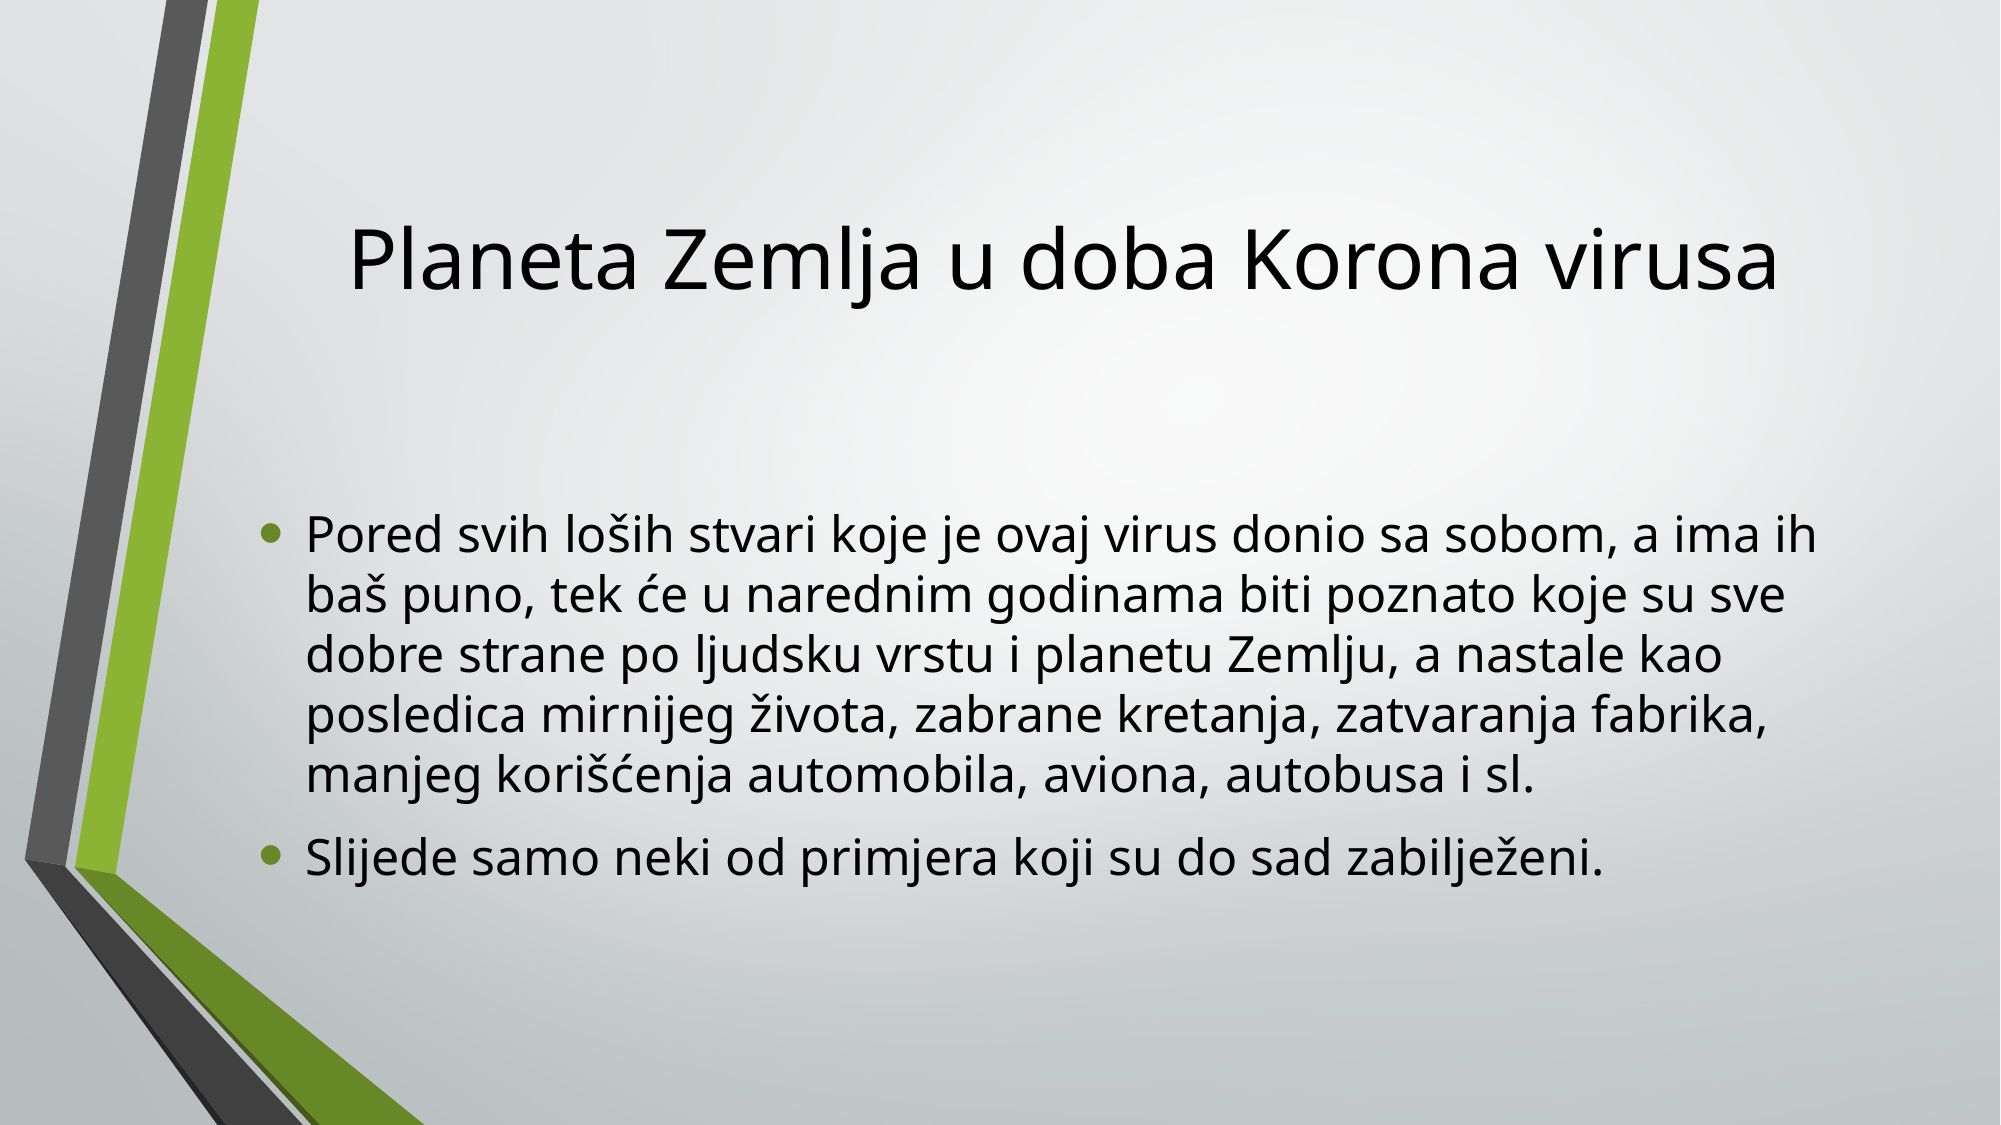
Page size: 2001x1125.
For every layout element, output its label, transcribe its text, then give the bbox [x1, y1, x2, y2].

list Pored svih loših stvari koje je ovaj virus donio sa sobom, a ima ih baš puno, tek će u narednim godinama biti poznato koje su sve dobre strane po ljudsku vrstu i planetu Zemlju, a nastale kao posledica mirnijeg života, zabrane kretanja, zatvaranja fabrika, manjeg korišćenja automobila, aviona, autobusa i sl. Slijede samo neki od primjera koji su do sad zabilježeni. [243, 437, 1887, 950]
title Planeta Zemlja u doba Korona virusa [243, 112, 1887, 400]
